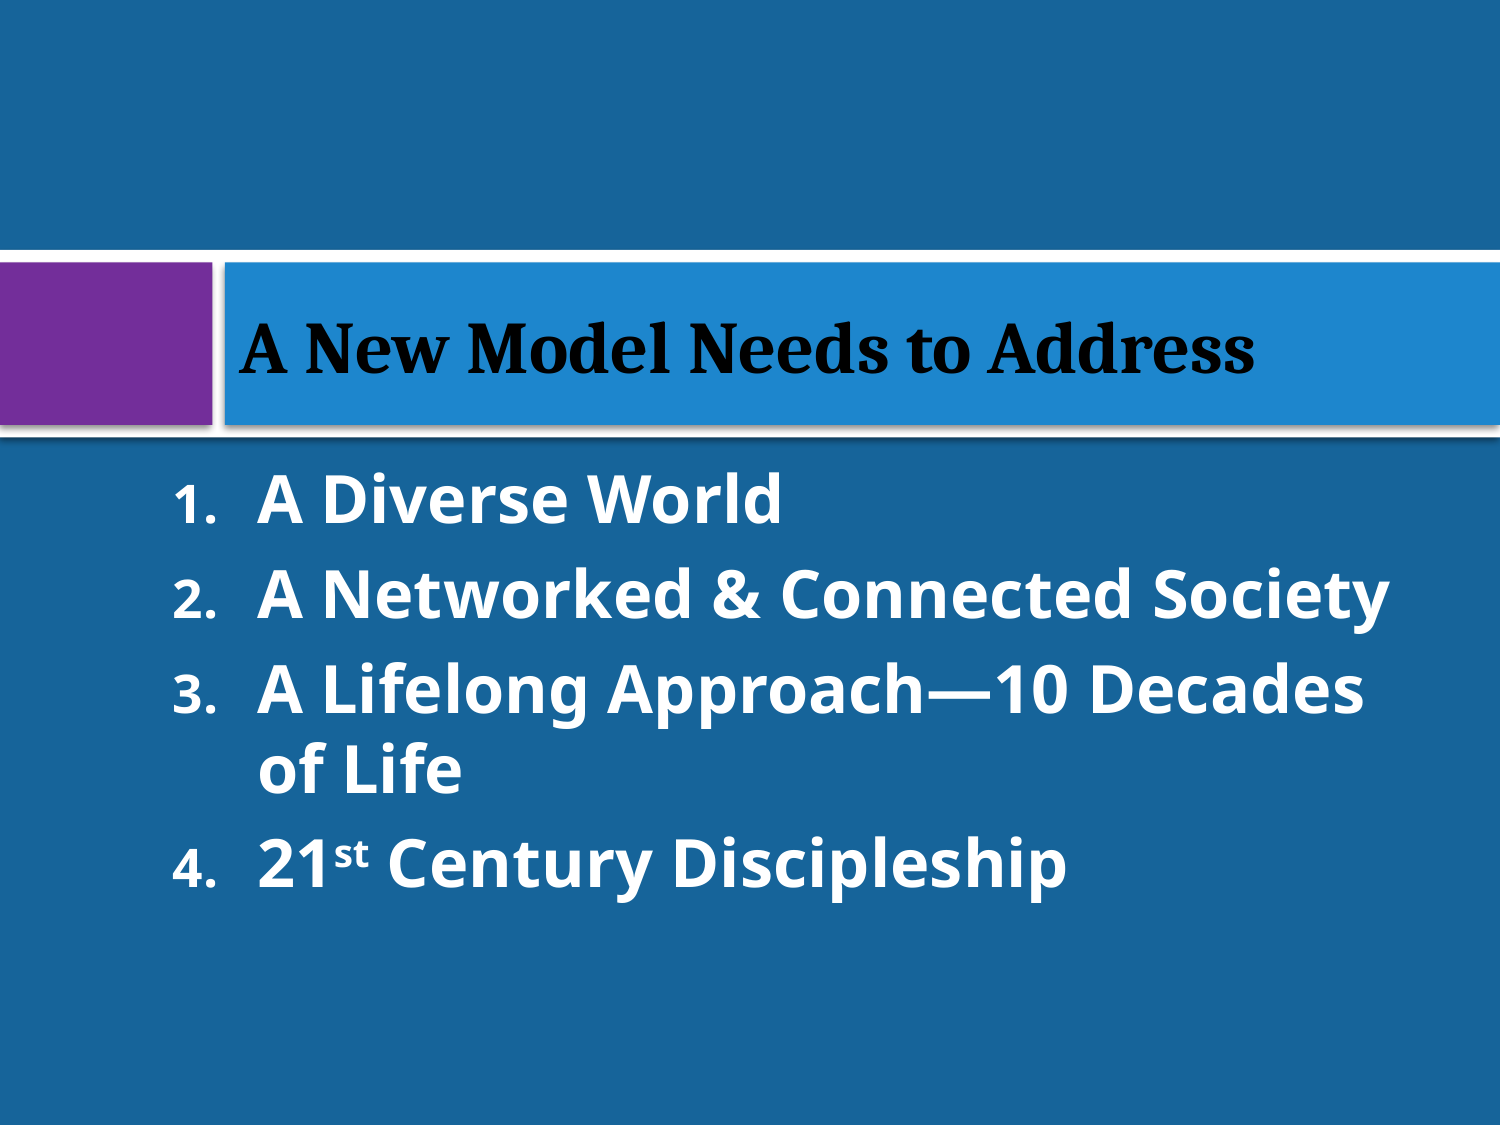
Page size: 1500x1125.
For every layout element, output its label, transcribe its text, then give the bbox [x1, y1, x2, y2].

title A New Model Needs to Address [225, 262, 1475, 425]
list A Diverse World A Networked & Connected Society A Lifelong Approach—10 Decades of Life 21st Century Discipleship [158, 450, 1432, 1085]
